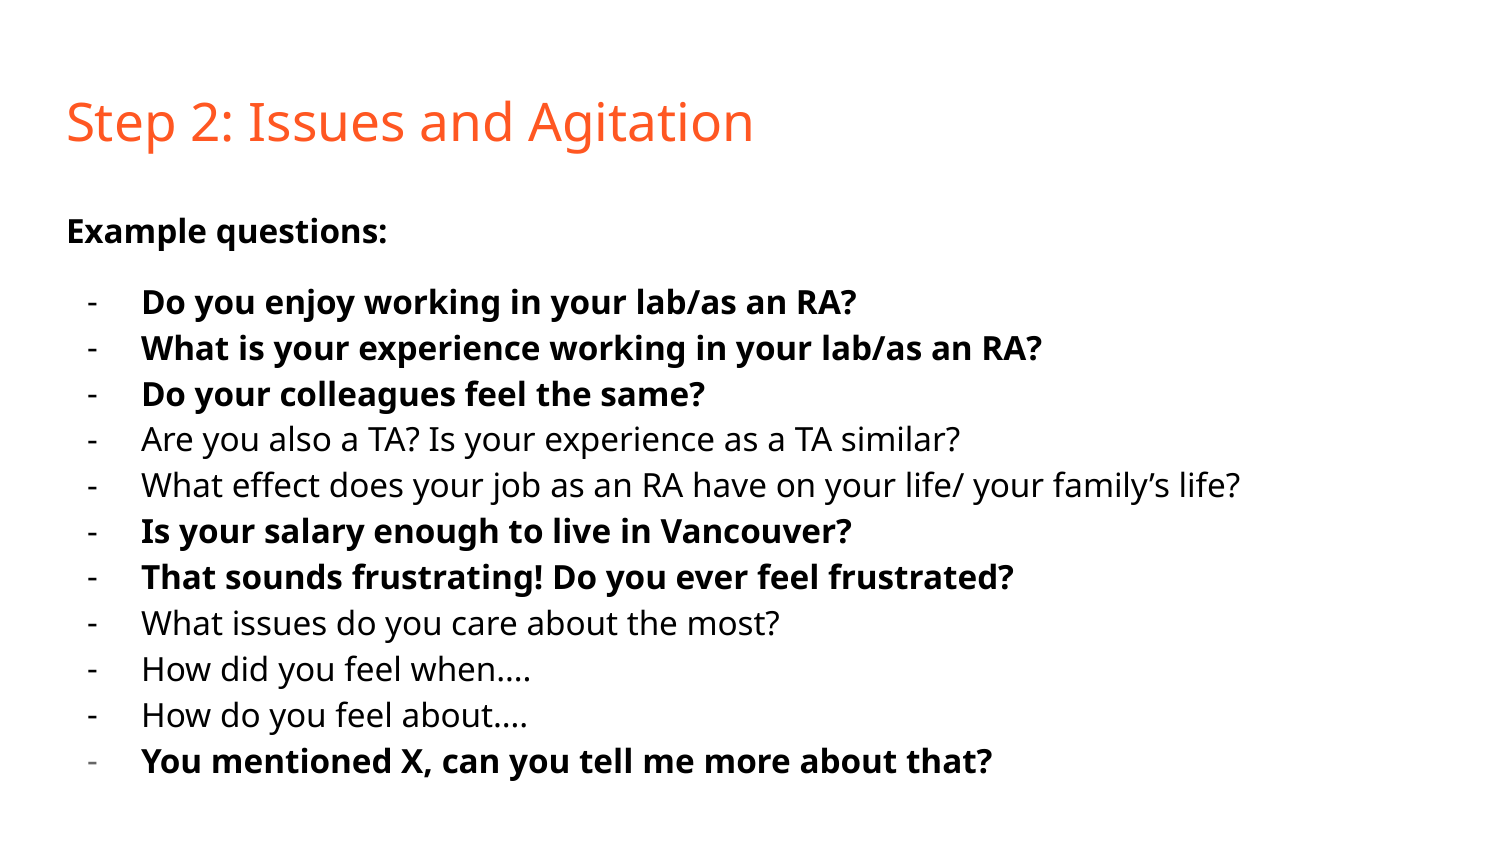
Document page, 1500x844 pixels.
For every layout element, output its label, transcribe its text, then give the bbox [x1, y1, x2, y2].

list Example questions: Do you enjoy working in your lab/as an RA? What is your experience working in your lab/as an RA? Do your colleagues feel the same? Are you also a TA? Is your experience as a TA similar? What effect does your job as an RA have on your life/ your family’s life? Is your salary enough to live in Vancouver? That sounds frustrating! Do you ever feel frustrated? What issues do you care about the most? How did you feel when…. How do you feel about…. You mentioned X, can you tell me more about that? [51, 189, 1449, 798]
title Step 2: Issues and Agitation [51, 72, 1449, 167]
